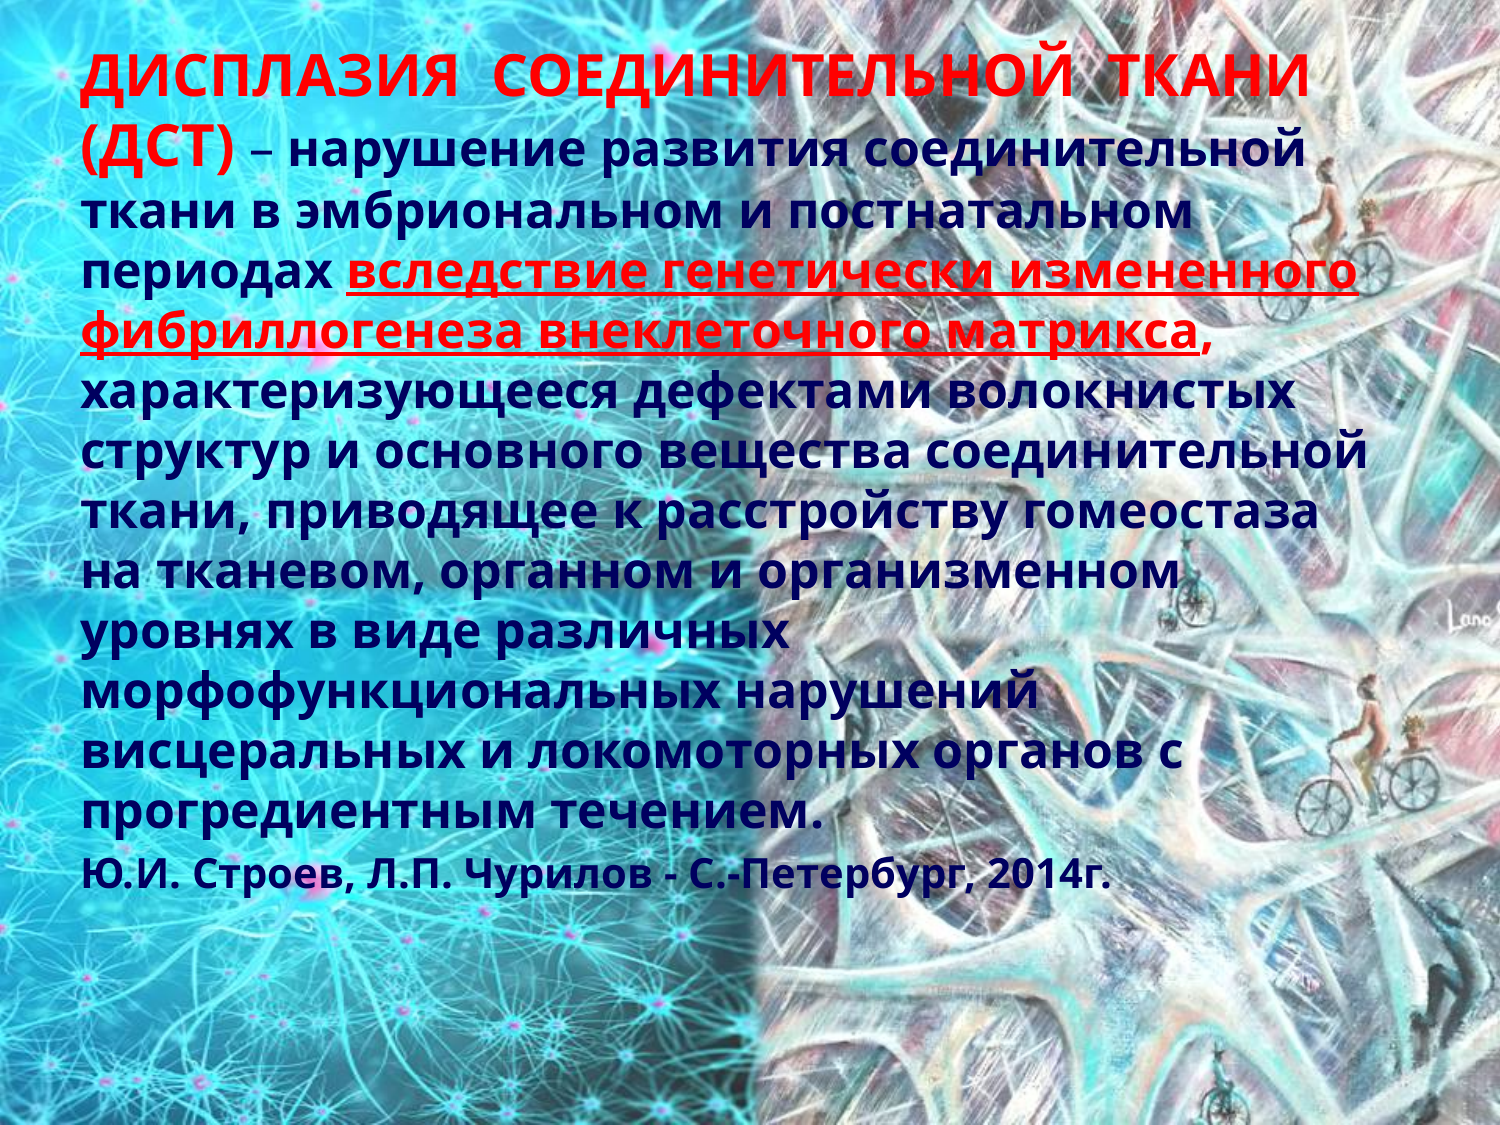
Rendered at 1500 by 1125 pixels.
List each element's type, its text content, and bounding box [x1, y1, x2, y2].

subtitle ДИСПЛАЗИЯ СОЕДИНИТЕЛЬНОЙ ТКАНИ (ДСТ) – нарушение развития соединительной ткани в эмбриональном и постнатальном периодах вследствие генетически измененного фибриллогенеза внеклеточного матрикса, характеризующееся дефектами волокнистых структур и основного вещества соединительной ткани, приводящее к расстройству гомеостаза на тканевом, органном и организменном уровнях в виде различных морфофункциональных нарушений висцеральных и локомоторных органов с прогредиентным течением. Ю.И. Строев, Л.П. Чурилов - С.-Петербург, 2014г. [64, 30, 1400, 953]
picture [0, 0, 1500, 1125]
text_box [785, 7, 1500, 192]
